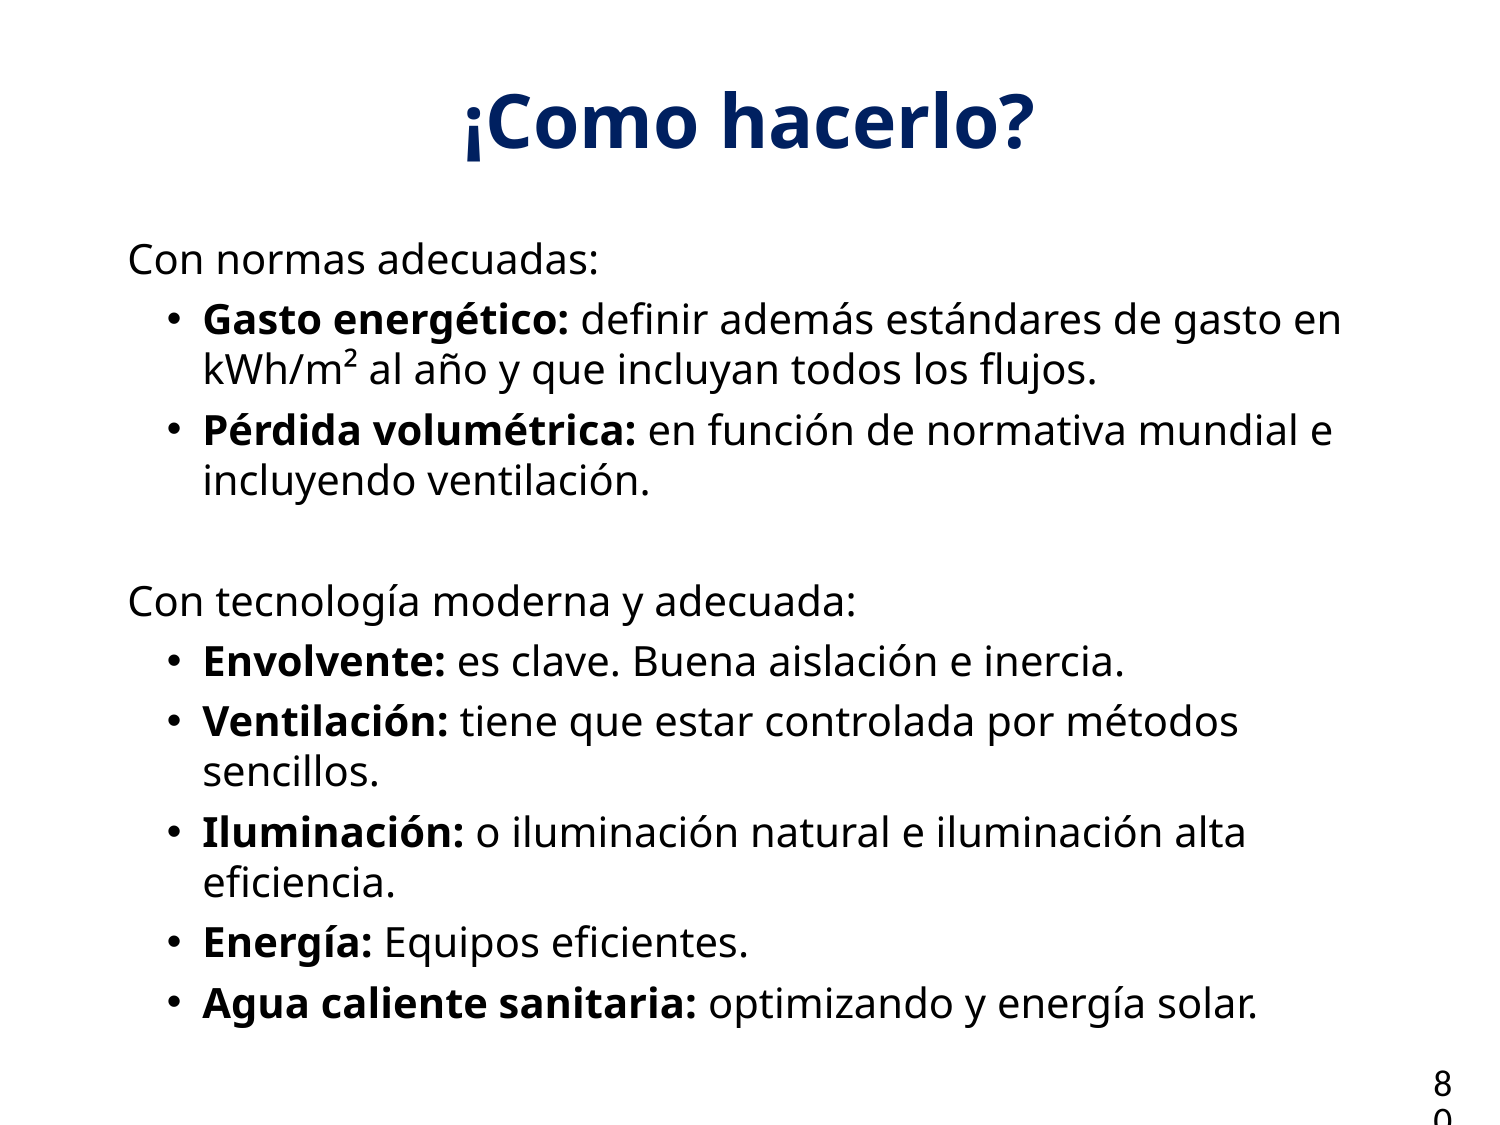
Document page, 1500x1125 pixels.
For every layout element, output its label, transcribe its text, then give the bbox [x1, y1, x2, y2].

slide_number 80 [1418, 1051, 1479, 1112]
text_box Con normas adecuadas: Gasto energético: definir además estándares de gasto en kWh/m² al año y que incluyan todos los flujos. Pérdida volumétrica: en función de normativa mundial e incluyendo ventilación. Con tecnología moderna y adecuada: Envolvente: es clave. Buena aislación e inercia. Ventilación: tiene que estar controlada por métodos sencillos. Iluminación: o iluminación natural e iluminación alta eficiencia. Energía: Equipos eficientes. Agua caliente sanitaria: optimizando y energía solar. [112, 224, 1388, 1000]
text_box ¡Como hacerlo? [112, 62, 1388, 175]
